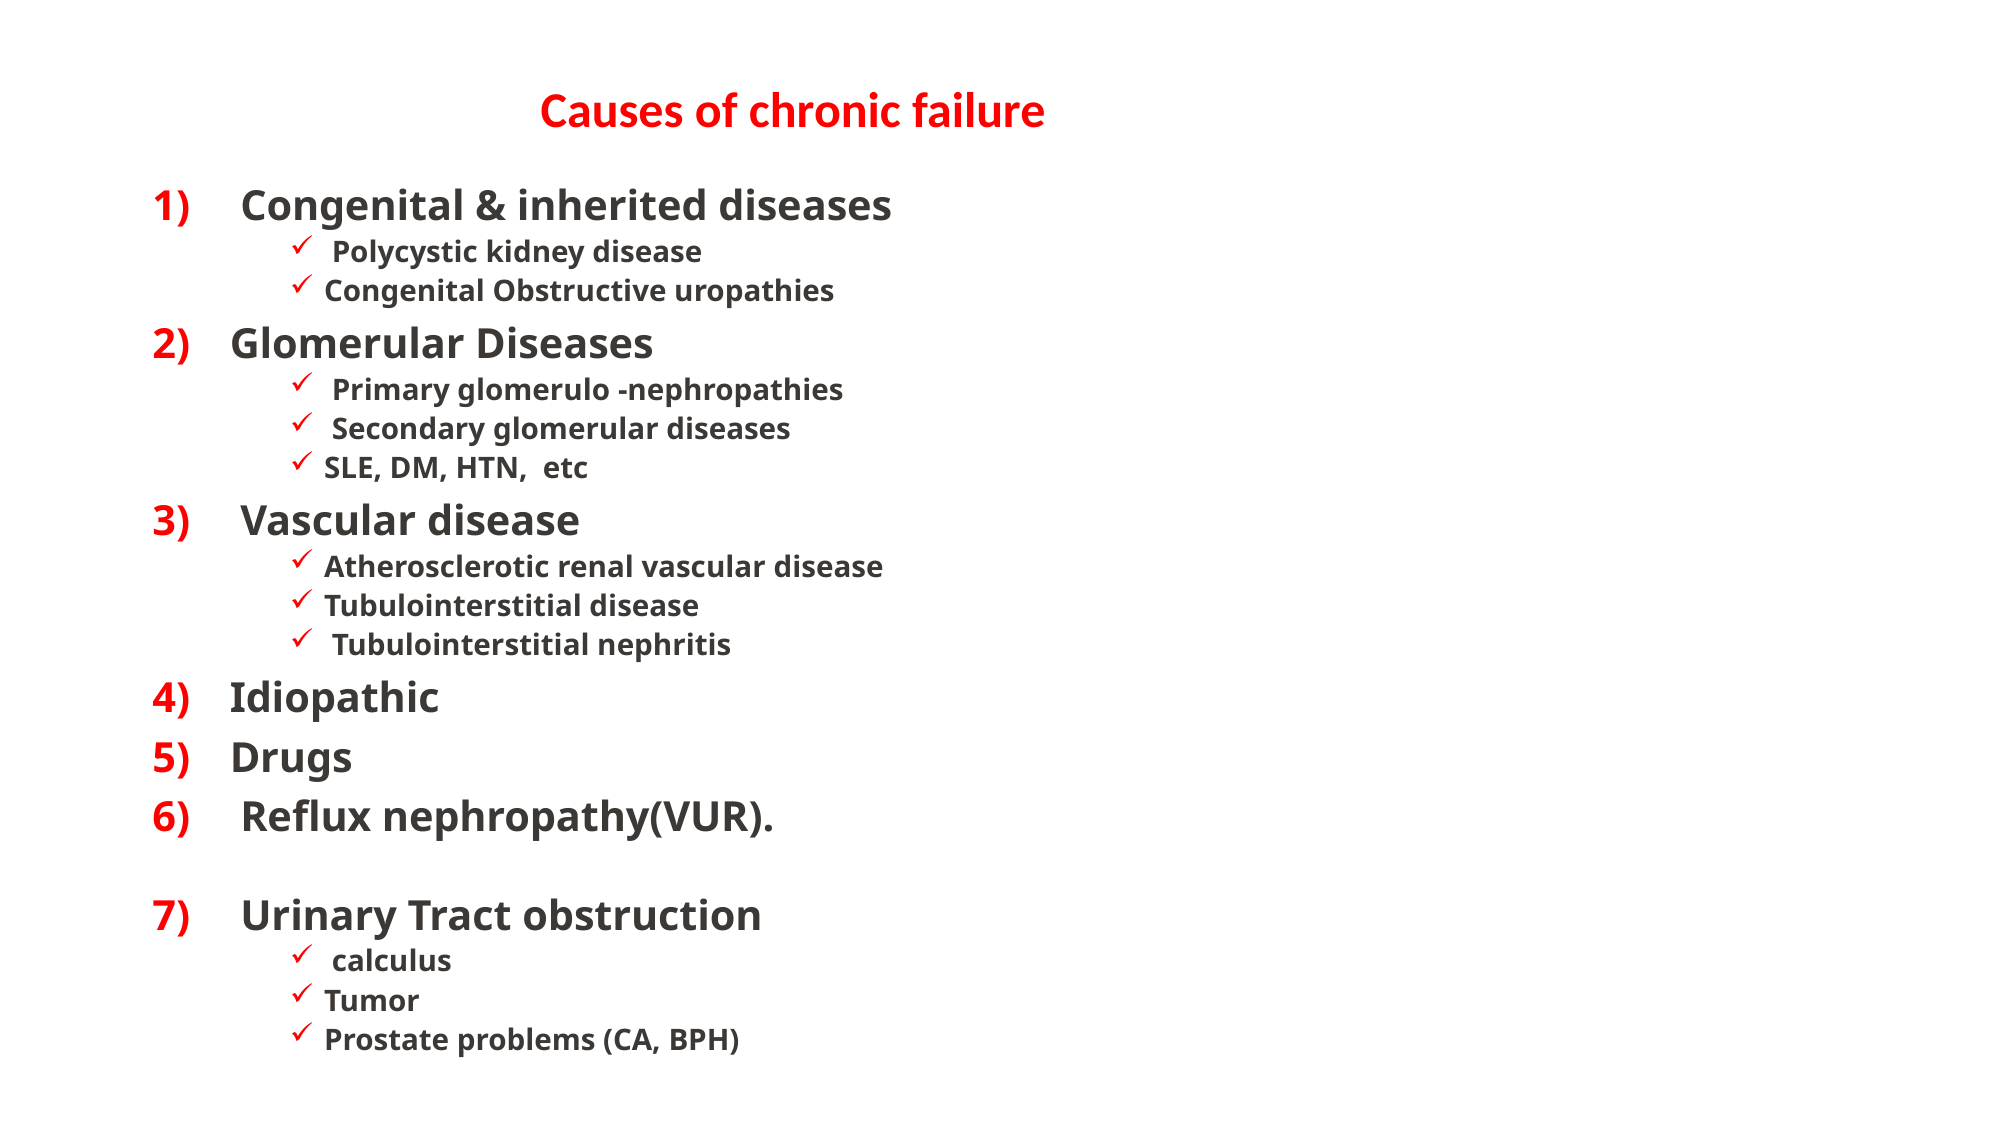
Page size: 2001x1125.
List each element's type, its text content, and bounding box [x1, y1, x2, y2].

list Congenital & inherited diseases Polycystic kidney disease Congenital Obstructive uropathies Glomerular Diseases Primary glomerulo -nephropathies Secondary glomerular diseases SLE, DM, HTN, etc Vascular disease Atherosclerotic renal vascular disease Tubulointerstitial disease Tubulointerstitial nephritis Idiopathic Drugs Reflux nephropathy(VUR). Urinary Tract obstruction calculus Tumor Prostate problems (CA, BPH) [137, 177, 1863, 1074]
text_box Causes of chronic failure [97, 69, 1500, 145]
